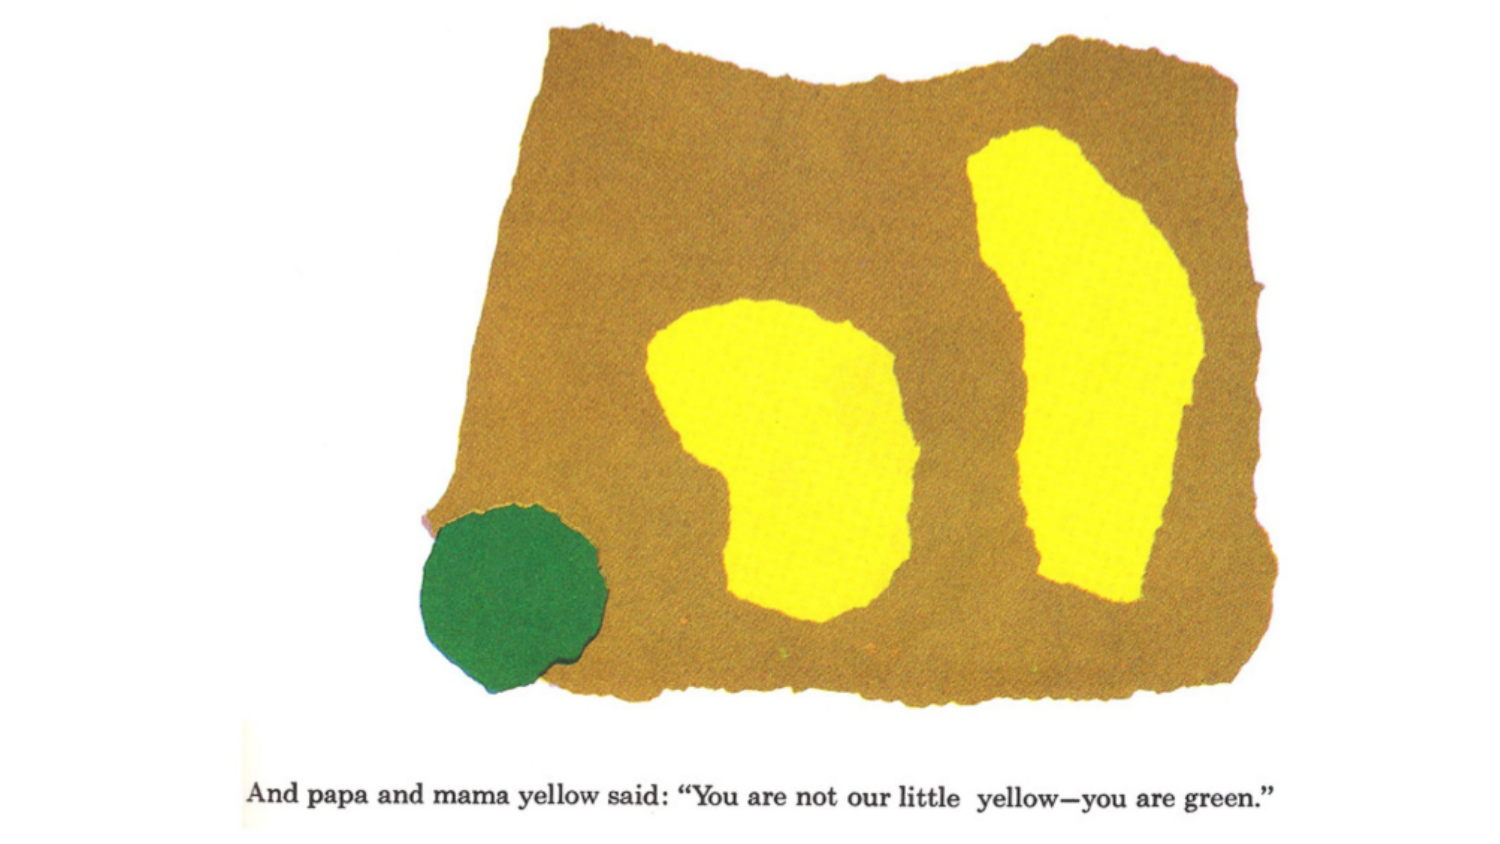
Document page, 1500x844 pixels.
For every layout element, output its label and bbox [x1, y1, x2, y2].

picture [194, 0, 1306, 844]
